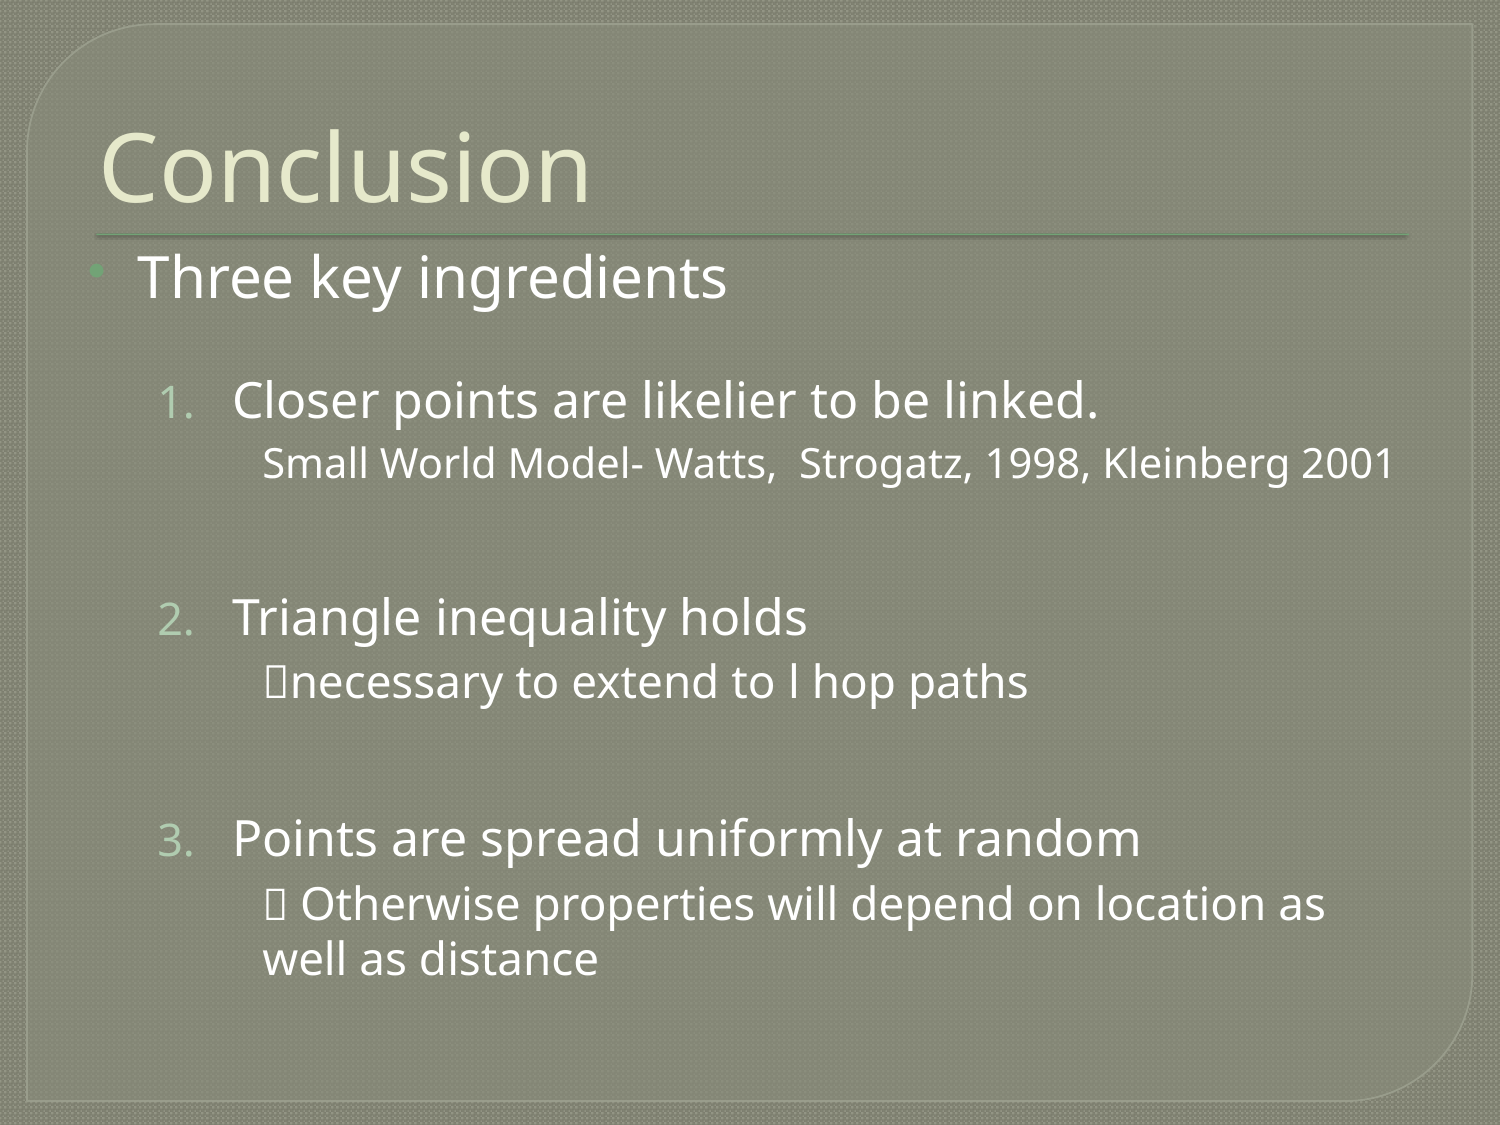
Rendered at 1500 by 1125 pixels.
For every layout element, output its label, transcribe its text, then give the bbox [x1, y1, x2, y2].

title Conclusion [75, 41, 1425, 230]
list Three key ingredients Closer points are likelier to be linked. Small World Model- Watts, Strogatz, 1998, Kleinberg 2001 Triangle inequality holds necessary to extend to l hop paths Points are spread uniformly at random  Otherwise properties will depend on location as well as distance [75, 233, 1425, 1042]
